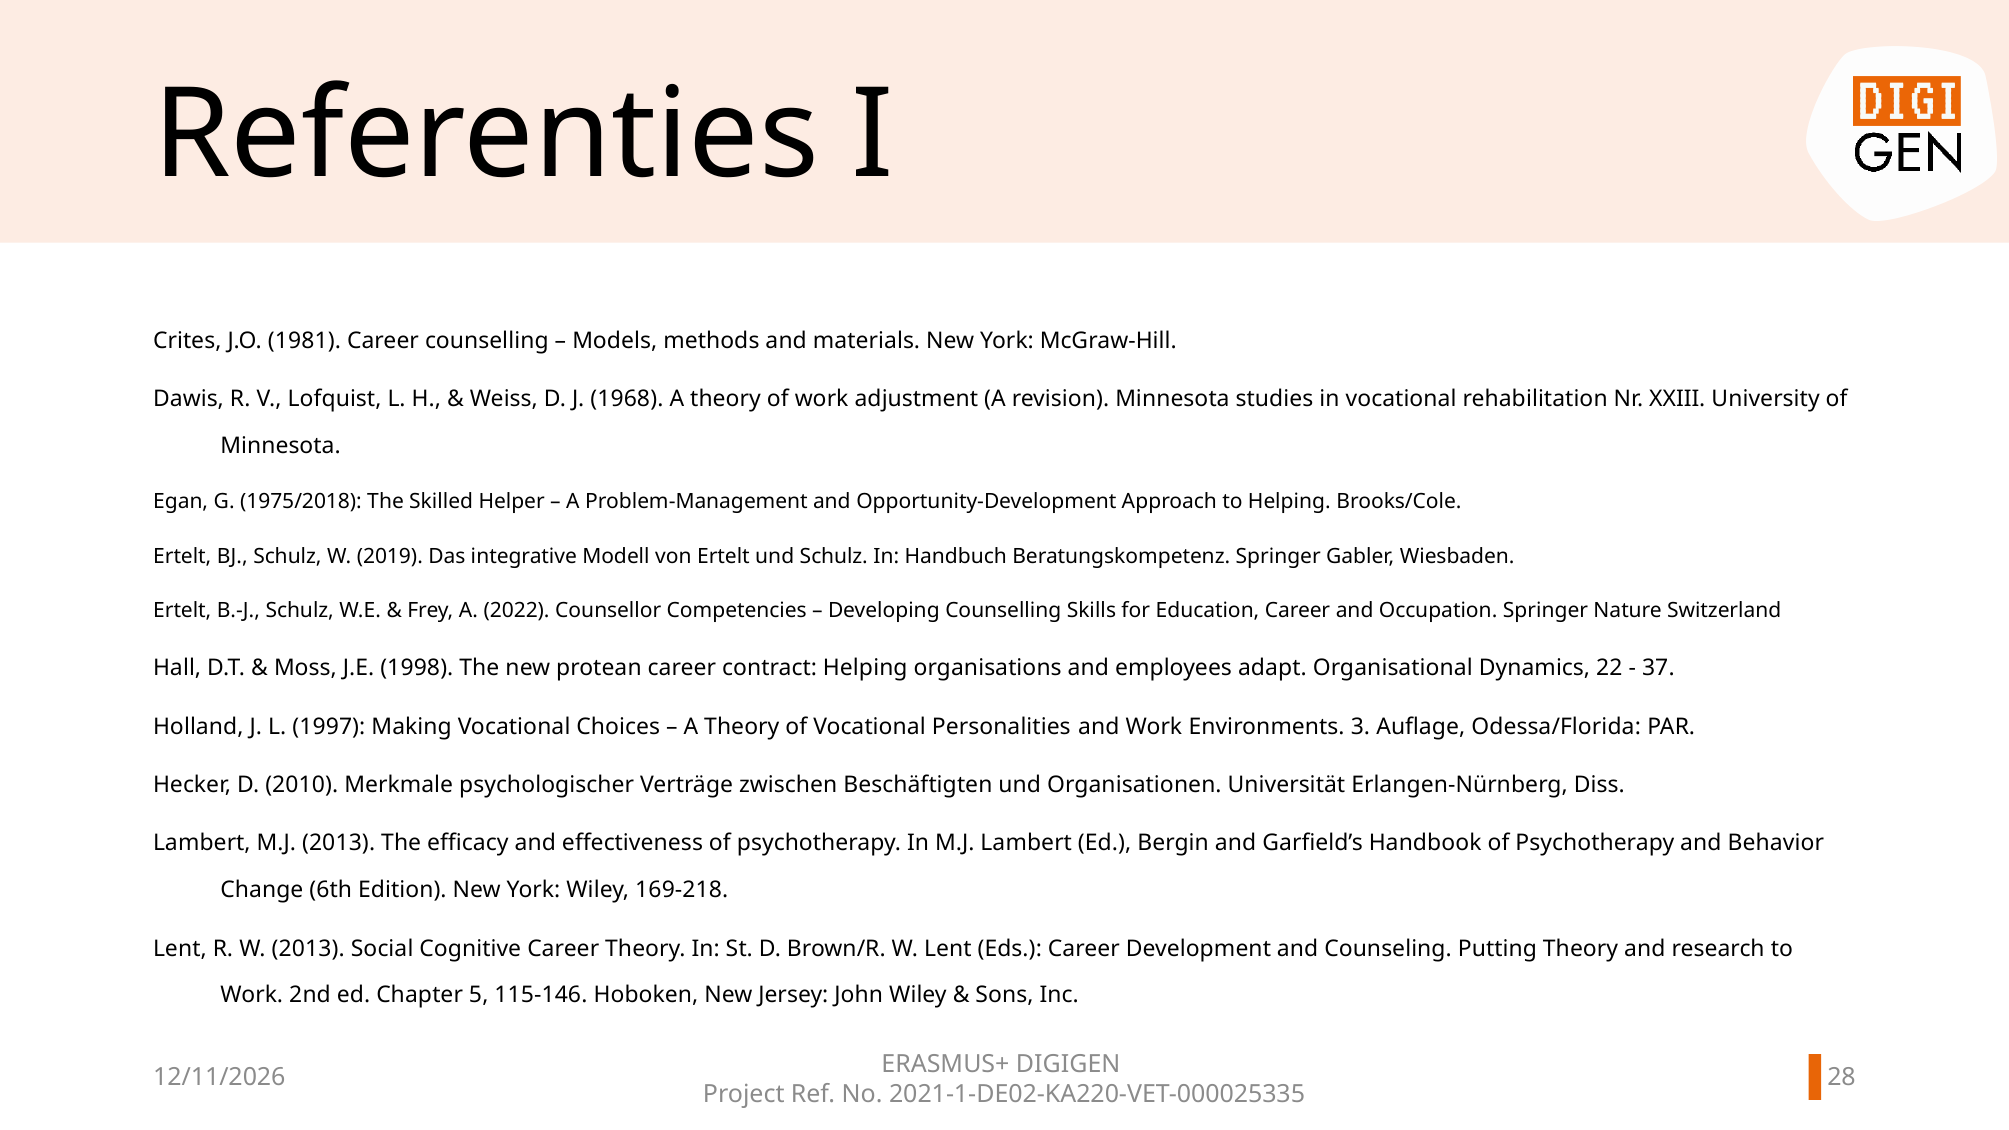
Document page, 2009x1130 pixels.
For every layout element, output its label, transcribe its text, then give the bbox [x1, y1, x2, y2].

slide_number 28 [1772, 1047, 1871, 1108]
picture [1806, 46, 1997, 221]
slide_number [138, 1047, 591, 1108]
footer ERASMUS+ DIGIGEN Project Ref. No. 2021-1-DE02-KA220-VET-000025335 [665, 1047, 1344, 1108]
list Crites, J.O. (1981). Career counselling – Models, methods and materials. New York: McGraw-Hill. Dawis, R. V., Lofquist, L. H., & Weiss, D. J. (1968). A theory of work adjustment (A revision). Minnesota studies in vocational rehabilitation Nr. XXIII. University of Minnesota. Egan, G. (1975/2018): The Skilled Helper – A Problem-Management and Opportunity-Development Approach to Helping. Brooks/Cole. Ertelt, BJ., Schulz, W. (2019). Das integrative Modell von Ertelt und Schulz. In: Handbuch Beratungskompetenz. Springer Gabler, Wiesbaden. Ertelt, B.-J., Schulz, W.E. & Frey, A. (2022). Counsellor Competencies – Developing Counselling Skills for Education, Career and Occupation. Springer Nature Switzerland Hall, D.T. & Moss, J.E. (1998). The new protean career contract: Helping organisations and employees adapt. Organisational Dynamics, 22 - 37. Holland, J. L. (1997): Making Vocational Choices – A Theory of Vocational Personalities and Work Environments. 3. Auflage, Odessa/Florida: PAR. Hecker, D. (2010). Merkmale psychologischer Verträge zwischen Beschäftigten und Organisationen. Universität Erlangen-Nürnberg, Diss. Lambert, M.J. (2013). The efficacy and effectiveness of psychotherapy. In M.J. Lambert (Ed.), Bergin and Garfield’s Handbook of Psychotherapy and Behavior Change (6th Edition). New York: Wiley, 169-218. Lent, R. W. (2013). Social Cognitive Career Theory. In: St. D. Brown/R. W. Lent (Eds.): Career Development and Counseling. Putting Theory and research to Work. 2nd ed. Chapter 5, 115-146. Hoboken, New Jersey: John Wiley & Sons, Inc. [138, 300, 1871, 1018]
title Referenties I [138, 61, 1635, 190]
